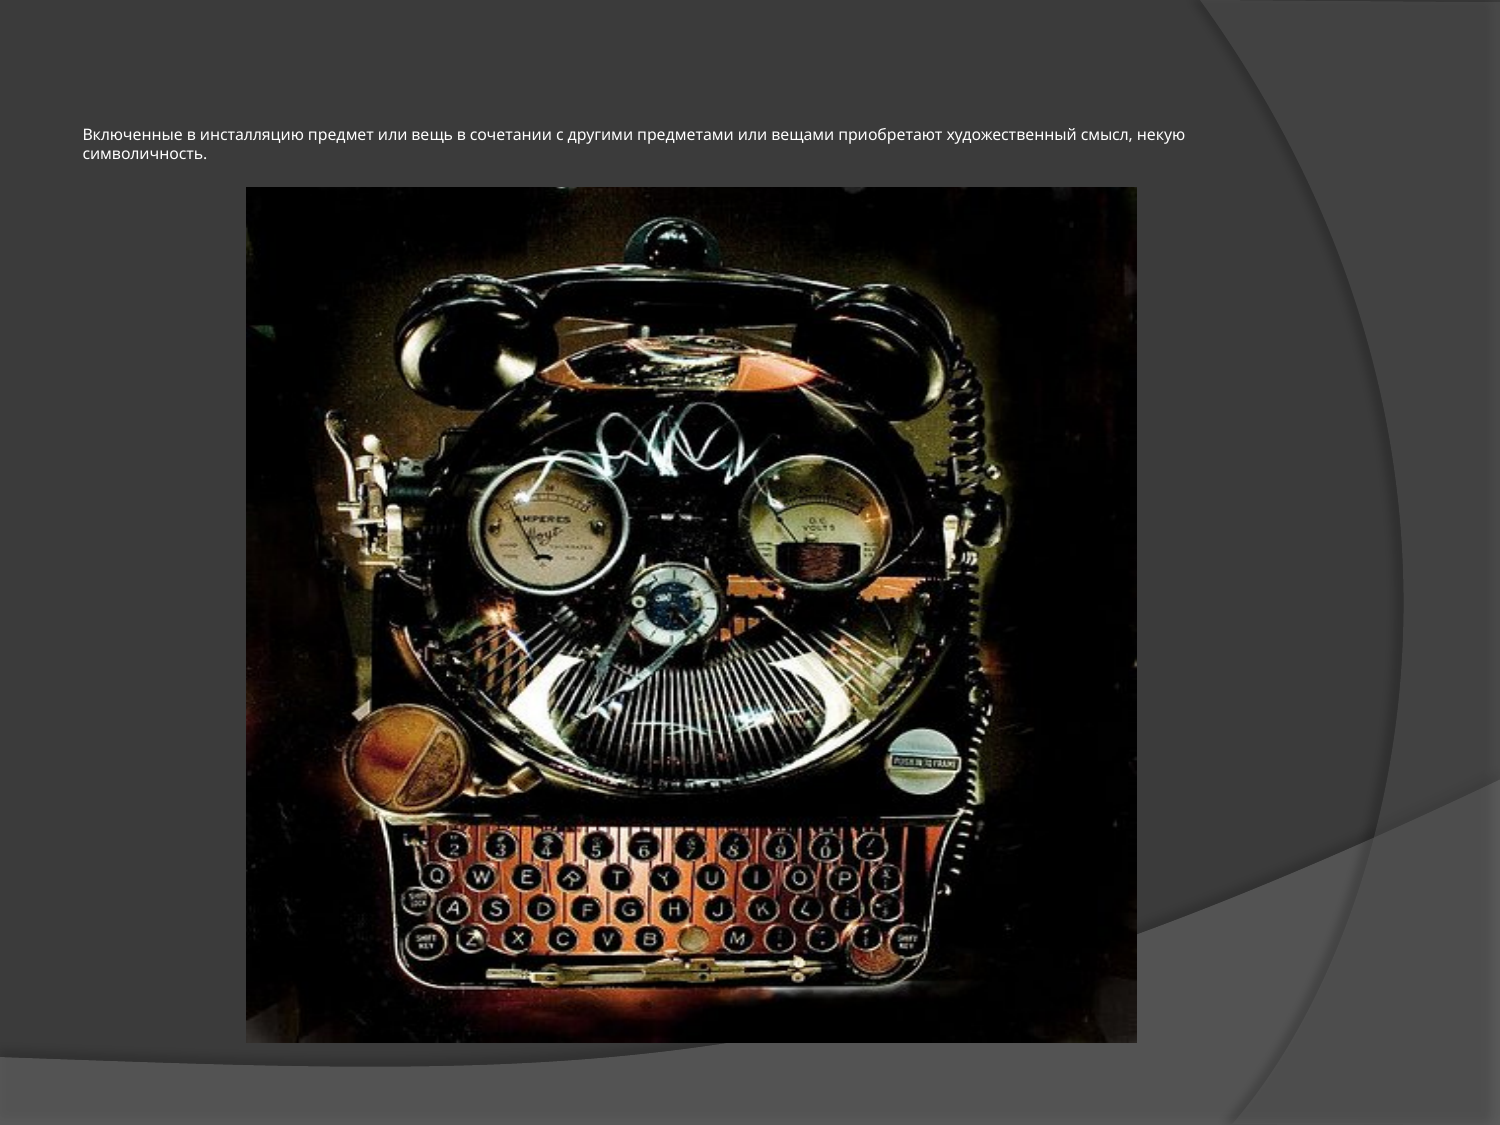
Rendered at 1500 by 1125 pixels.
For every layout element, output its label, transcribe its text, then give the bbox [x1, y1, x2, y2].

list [245, 187, 1137, 1044]
title Включенные в инсталляцию предмет или вещь в сочетании с другими предметами или вещами приобретают художественный смысл, некую символичность. [75, 117, 1300, 233]
